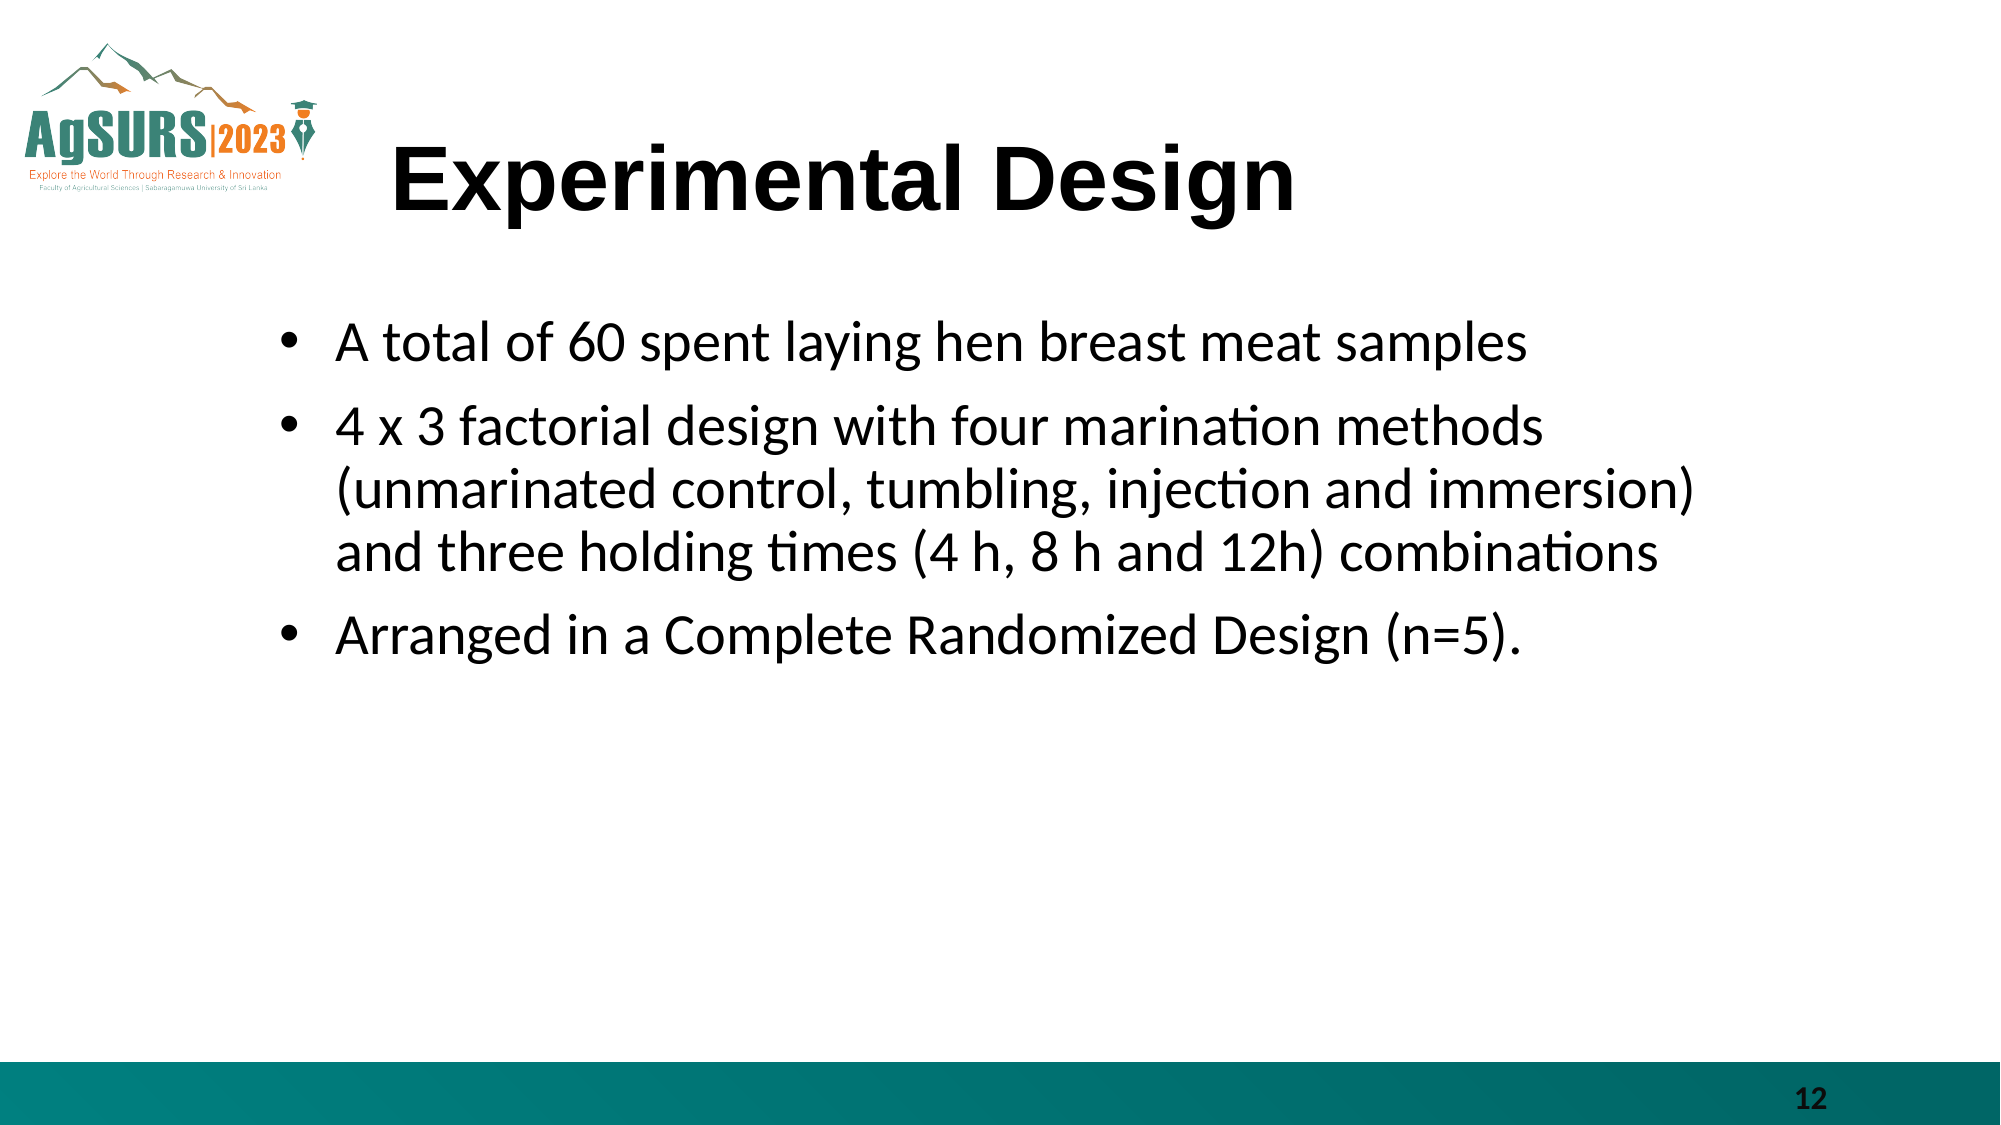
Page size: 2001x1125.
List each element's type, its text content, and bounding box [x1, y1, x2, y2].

picture [24, 43, 317, 192]
title Experimental Design [375, 83, 1899, 278]
slide_number 12 [1392, 1066, 1843, 1125]
text_box A total of 60 spent laying hen breast meat samples 4 x 3 factorial design with four marination methods (unmarinated control, tumbling, injection and immersion) and three holding times (4 h, 8 h and 12h) combinations Arranged in a Complete Randomized Design (n=5). [245, 303, 1755, 910]
